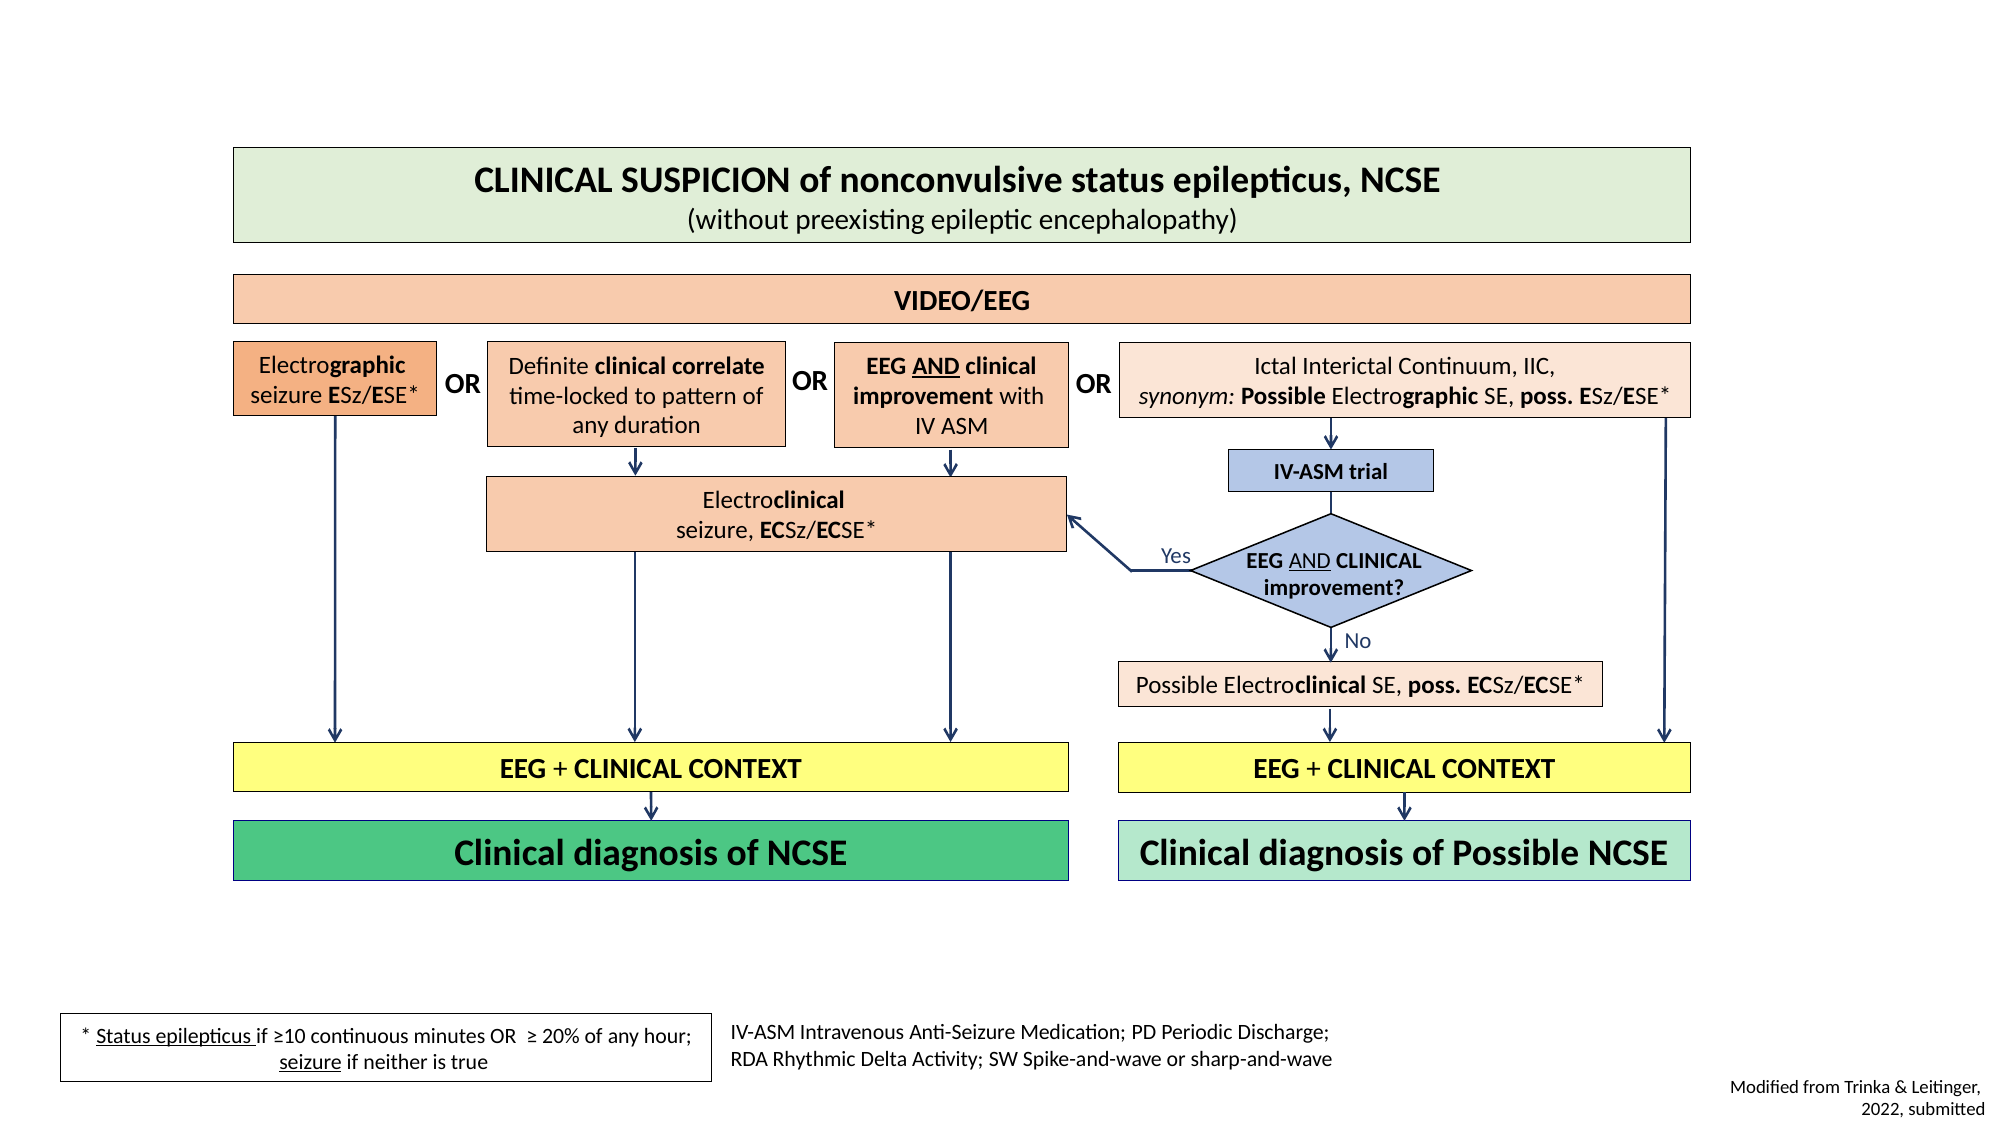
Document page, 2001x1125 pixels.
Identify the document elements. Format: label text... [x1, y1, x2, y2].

text_box EEG + CLINICAL CONTEXT [233, 742, 1069, 792]
text_box Clinical diagnosis of NCSE [233, 820, 1069, 881]
text_box Ictal Interictal Continuum, IIC, synonym: Possible Electrographic SE, poss. ESz/ESE* [1119, 342, 1691, 418]
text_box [1066, 514, 1132, 572]
text_box Yes [1146, 532, 1190, 570]
text_box IV-ASM Intravenous Anti-Seizure Medication; PD Periodic Discharge; RDA Rhythmic Delta Activity; SW Spike-and-wave or sharp-and-wave [715, 1010, 1439, 1078]
text_box Electrographic seizure ESz/ESE* [233, 341, 437, 416]
text_box OR [1069, 356, 1119, 407]
text_box Yes [1146, 571, 1190, 575]
text_box EEG + CLINICAL CONTEXT [1118, 742, 1691, 793]
text_box Definite clinical correlate time-locked to pattern of any duration [487, 341, 786, 447]
text_box * Status epilepticus if ≥10 continuous minutes OR ≥ 20% of any hour; seizure if neither is true [60, 1013, 712, 1082]
text_box CLINICAL SUSPICION of nonconvulsive status epilepticus, NCSE (without preexisting epileptic encephalopathy) [233, 147, 1691, 243]
text_box OR [437, 356, 487, 407]
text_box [1190, 513, 1472, 628]
text_box VIDEO/EEG [233, 274, 1691, 324]
text_box Modified from Trinka & Leitinger, 2022, submitted [1377, 1067, 2000, 1125]
text_box Possible Electroclinical SE, poss. ECSz/ECSE* [1118, 661, 1603, 707]
text_box Electroclinical seizure, ECSz/ECSE* [486, 476, 1067, 552]
text_box Clinical diagnosis of Possible NCSE [1118, 820, 1691, 881]
text_box No [1332, 628, 1413, 661]
text_box EEG AND clinical improvement with IV ASM [834, 342, 1069, 448]
text_box IV-ASM trial [1228, 449, 1434, 492]
text_box OR [786, 353, 834, 404]
